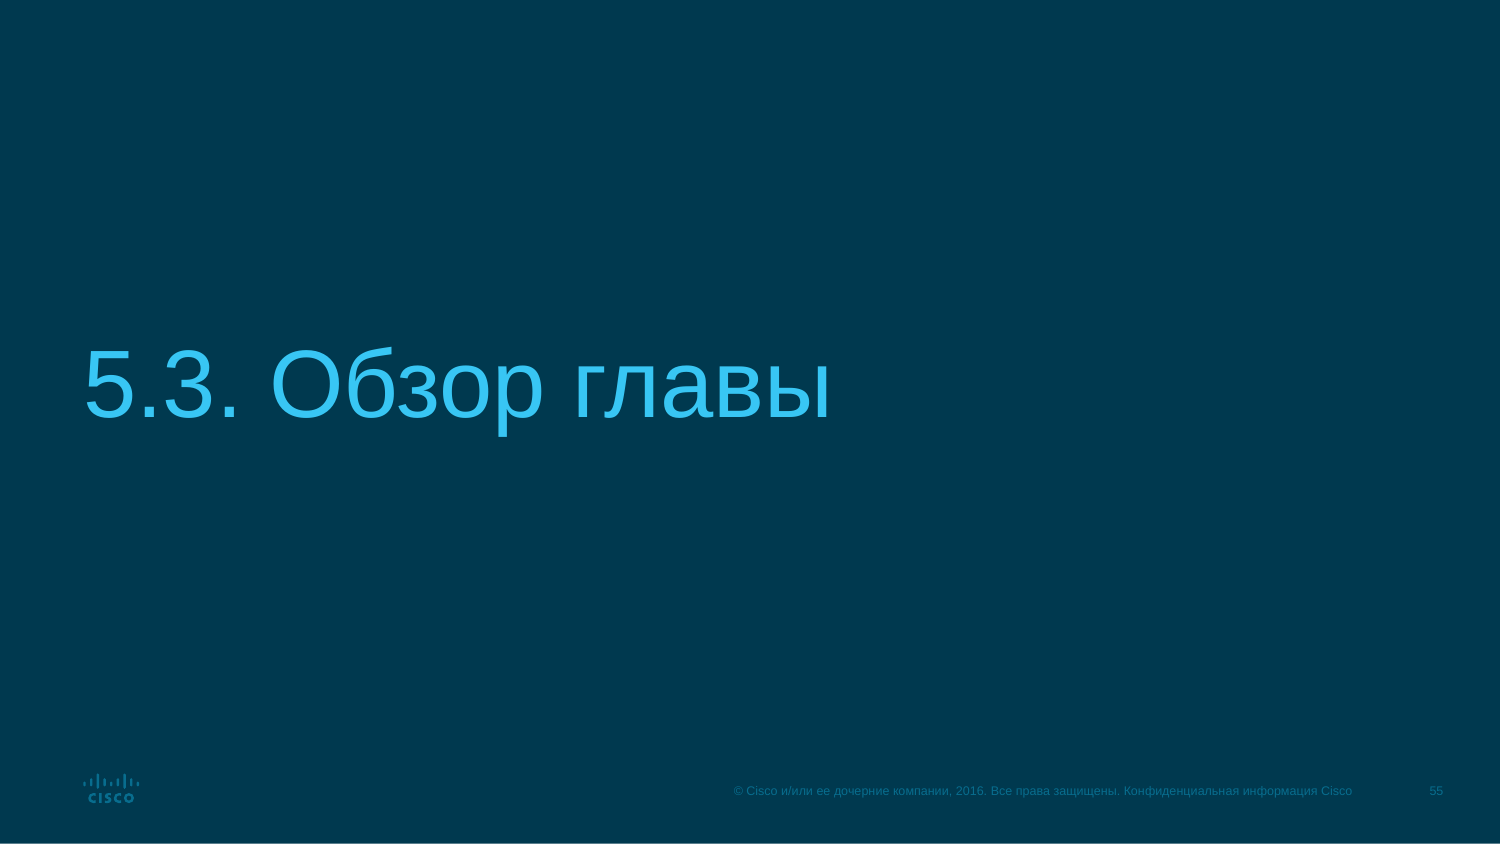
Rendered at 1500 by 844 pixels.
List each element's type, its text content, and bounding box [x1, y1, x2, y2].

title 5.3. Обзор главы [68, 150, 1315, 446]
